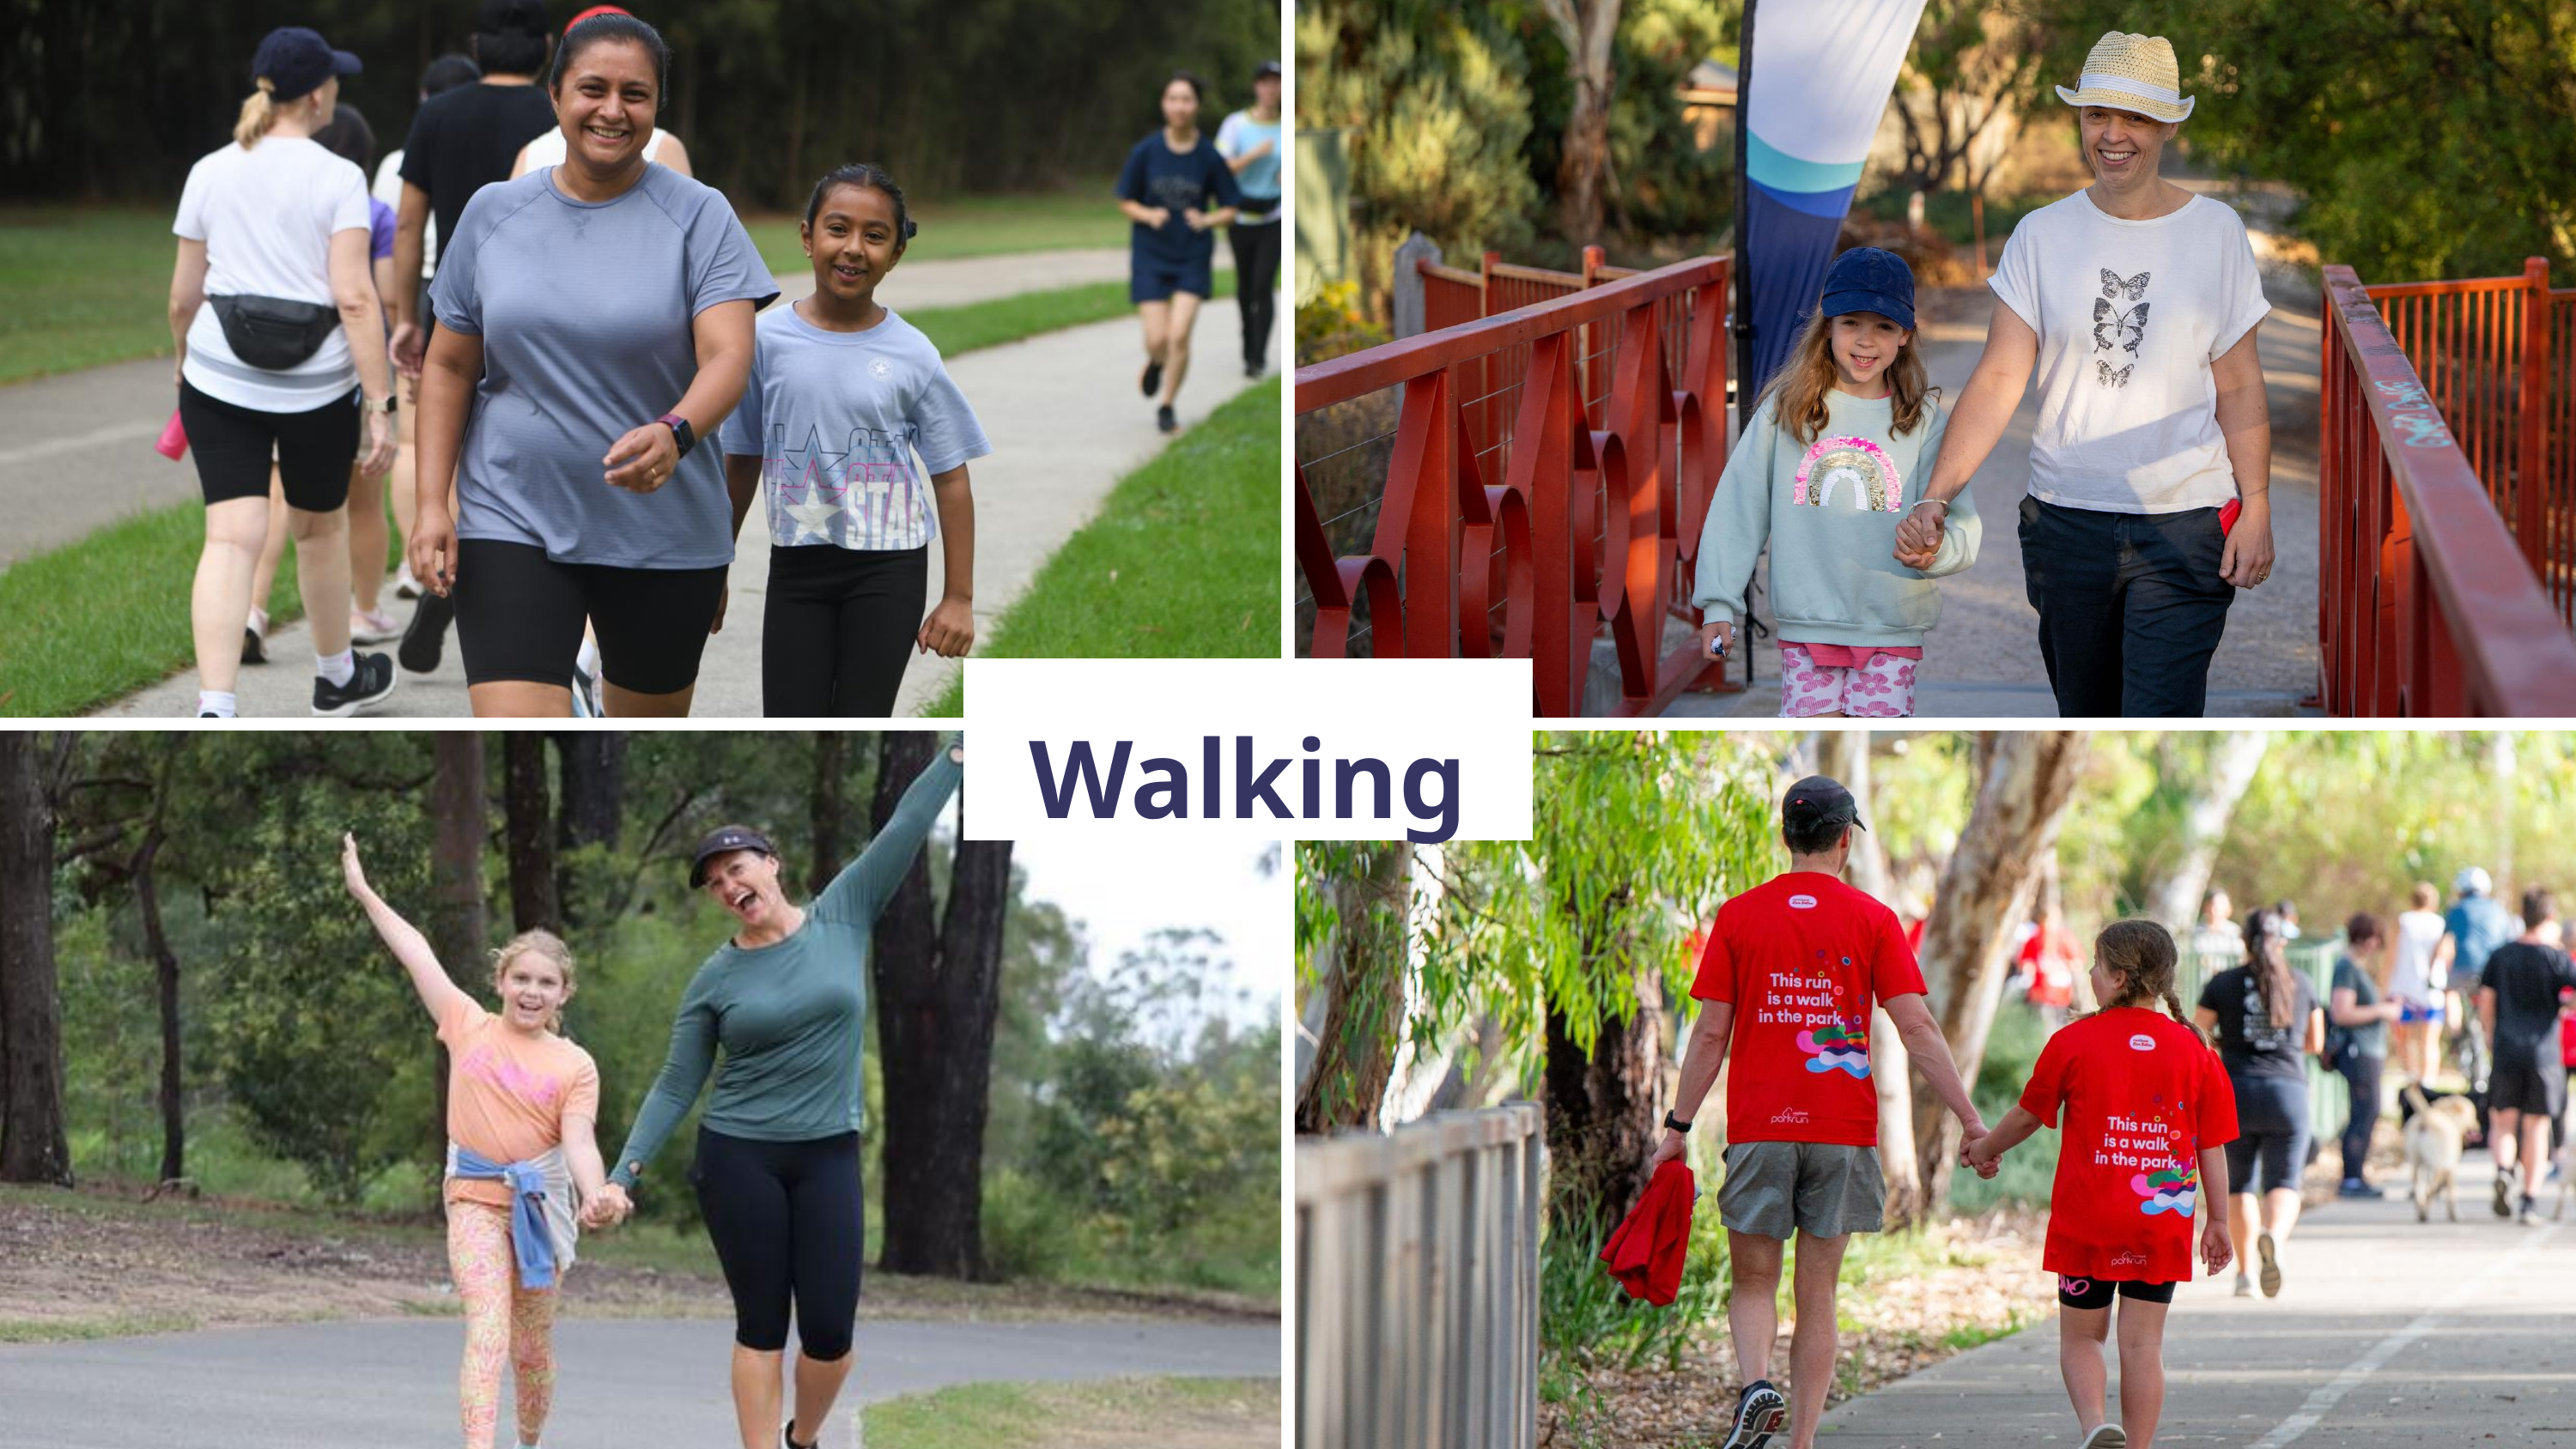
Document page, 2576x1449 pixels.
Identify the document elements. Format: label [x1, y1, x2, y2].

text_box [0, 0, 2576, 1449]
